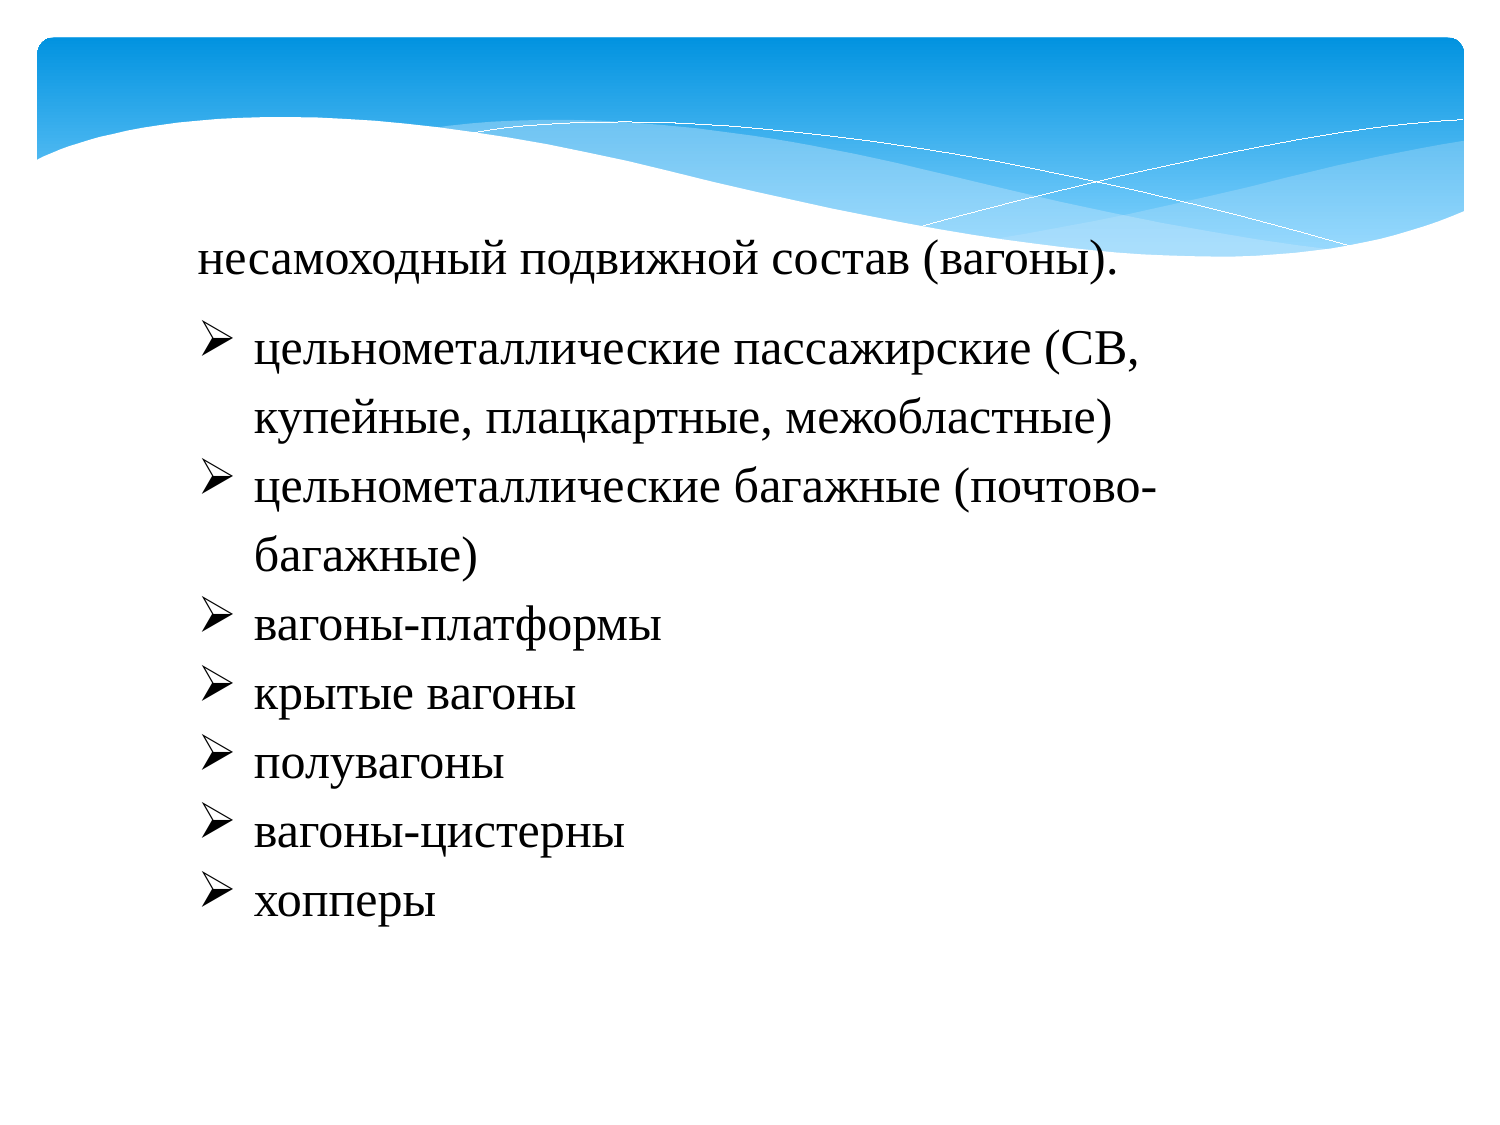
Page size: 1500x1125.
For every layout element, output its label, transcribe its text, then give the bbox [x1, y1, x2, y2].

text_box несамоходный подвижной состав (вагоны). цельнометаллические пассажирские (СВ, купейные, плацкартные, межобластные) цельнометаллические багажные (почтово-багажные) вагоны-платформы крытые вагоны полувагоны вагоны-цистерны хопперы [182, 208, 1282, 934]
